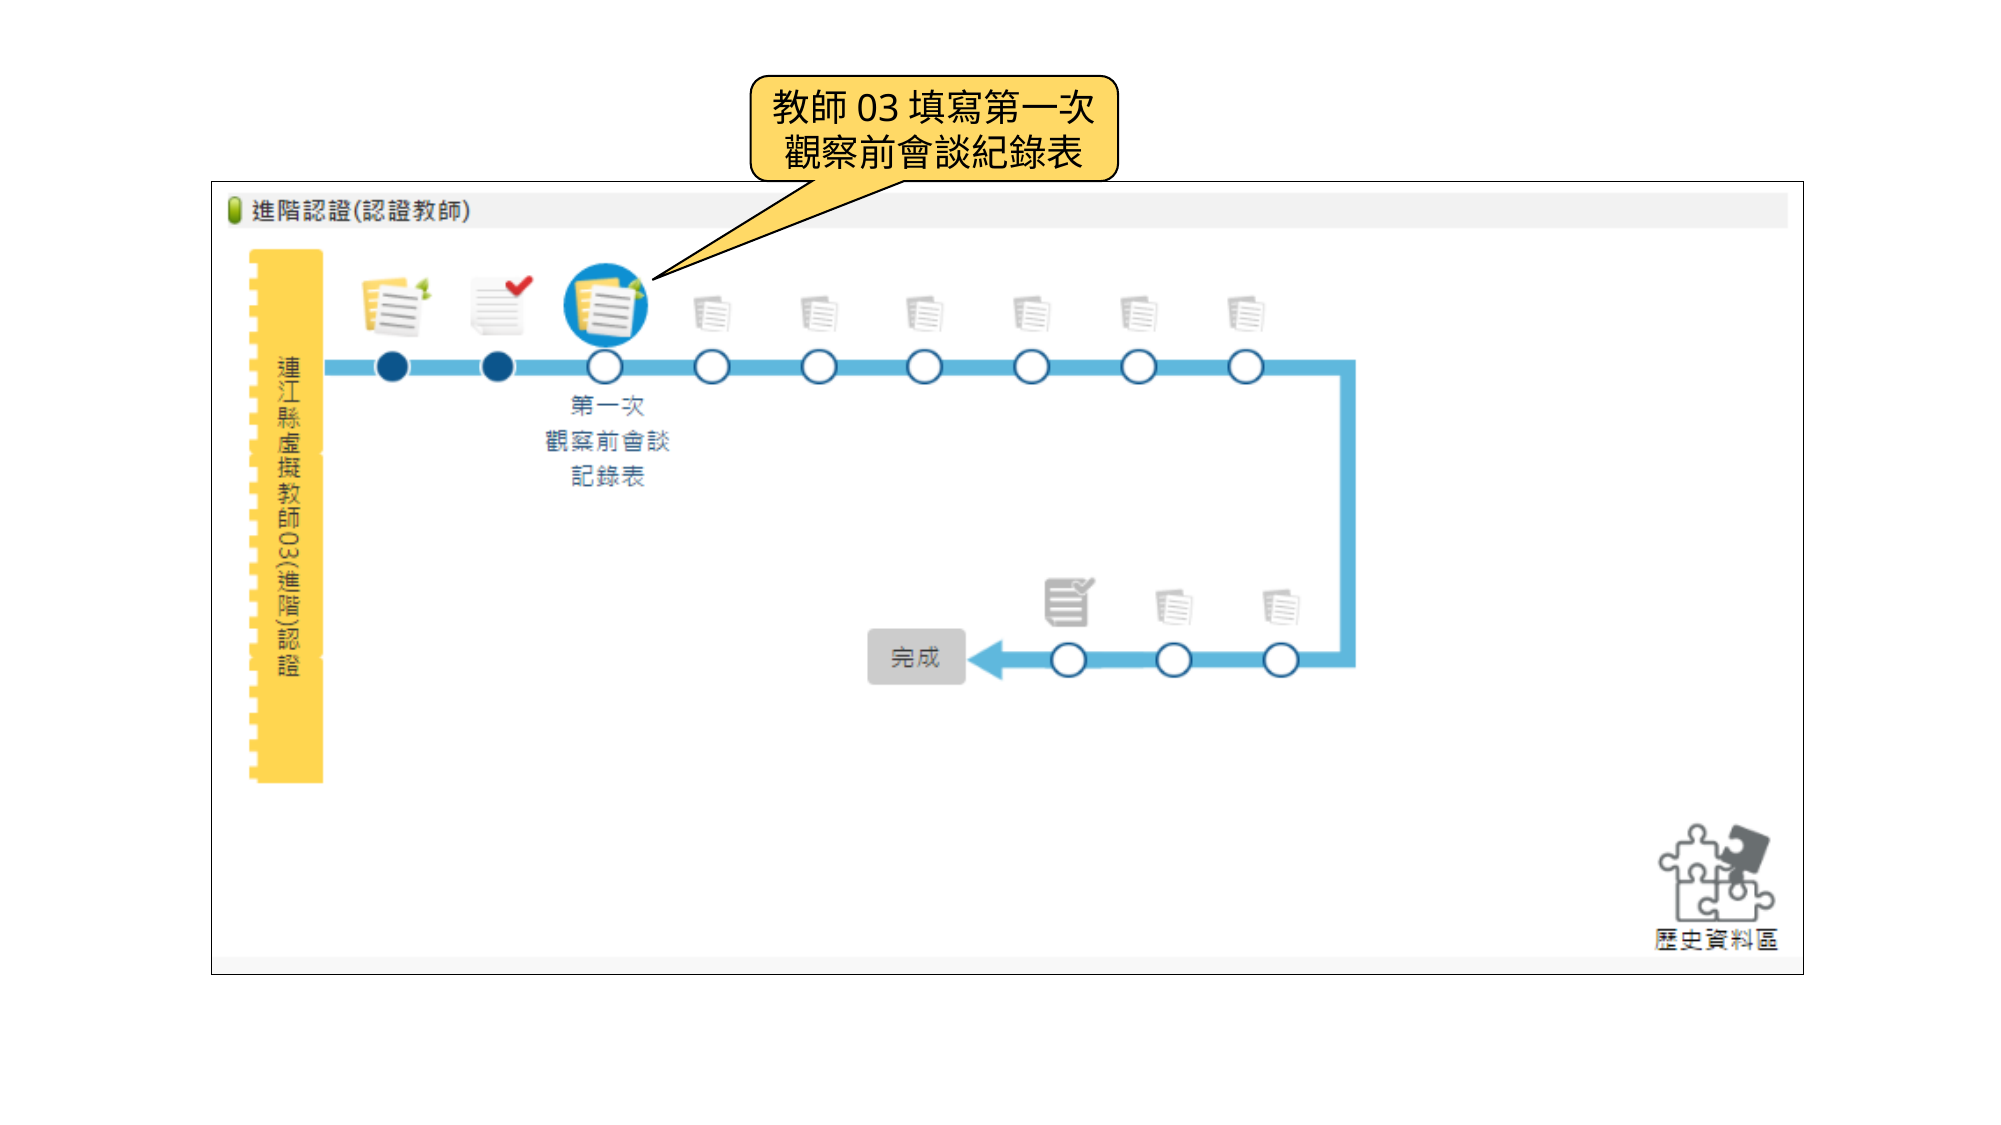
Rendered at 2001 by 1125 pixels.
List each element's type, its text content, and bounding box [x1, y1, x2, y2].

picture [211, 181, 1804, 975]
text_box 教師03填寫第一次觀察前會談紀錄表 [749, 74, 1120, 181]
